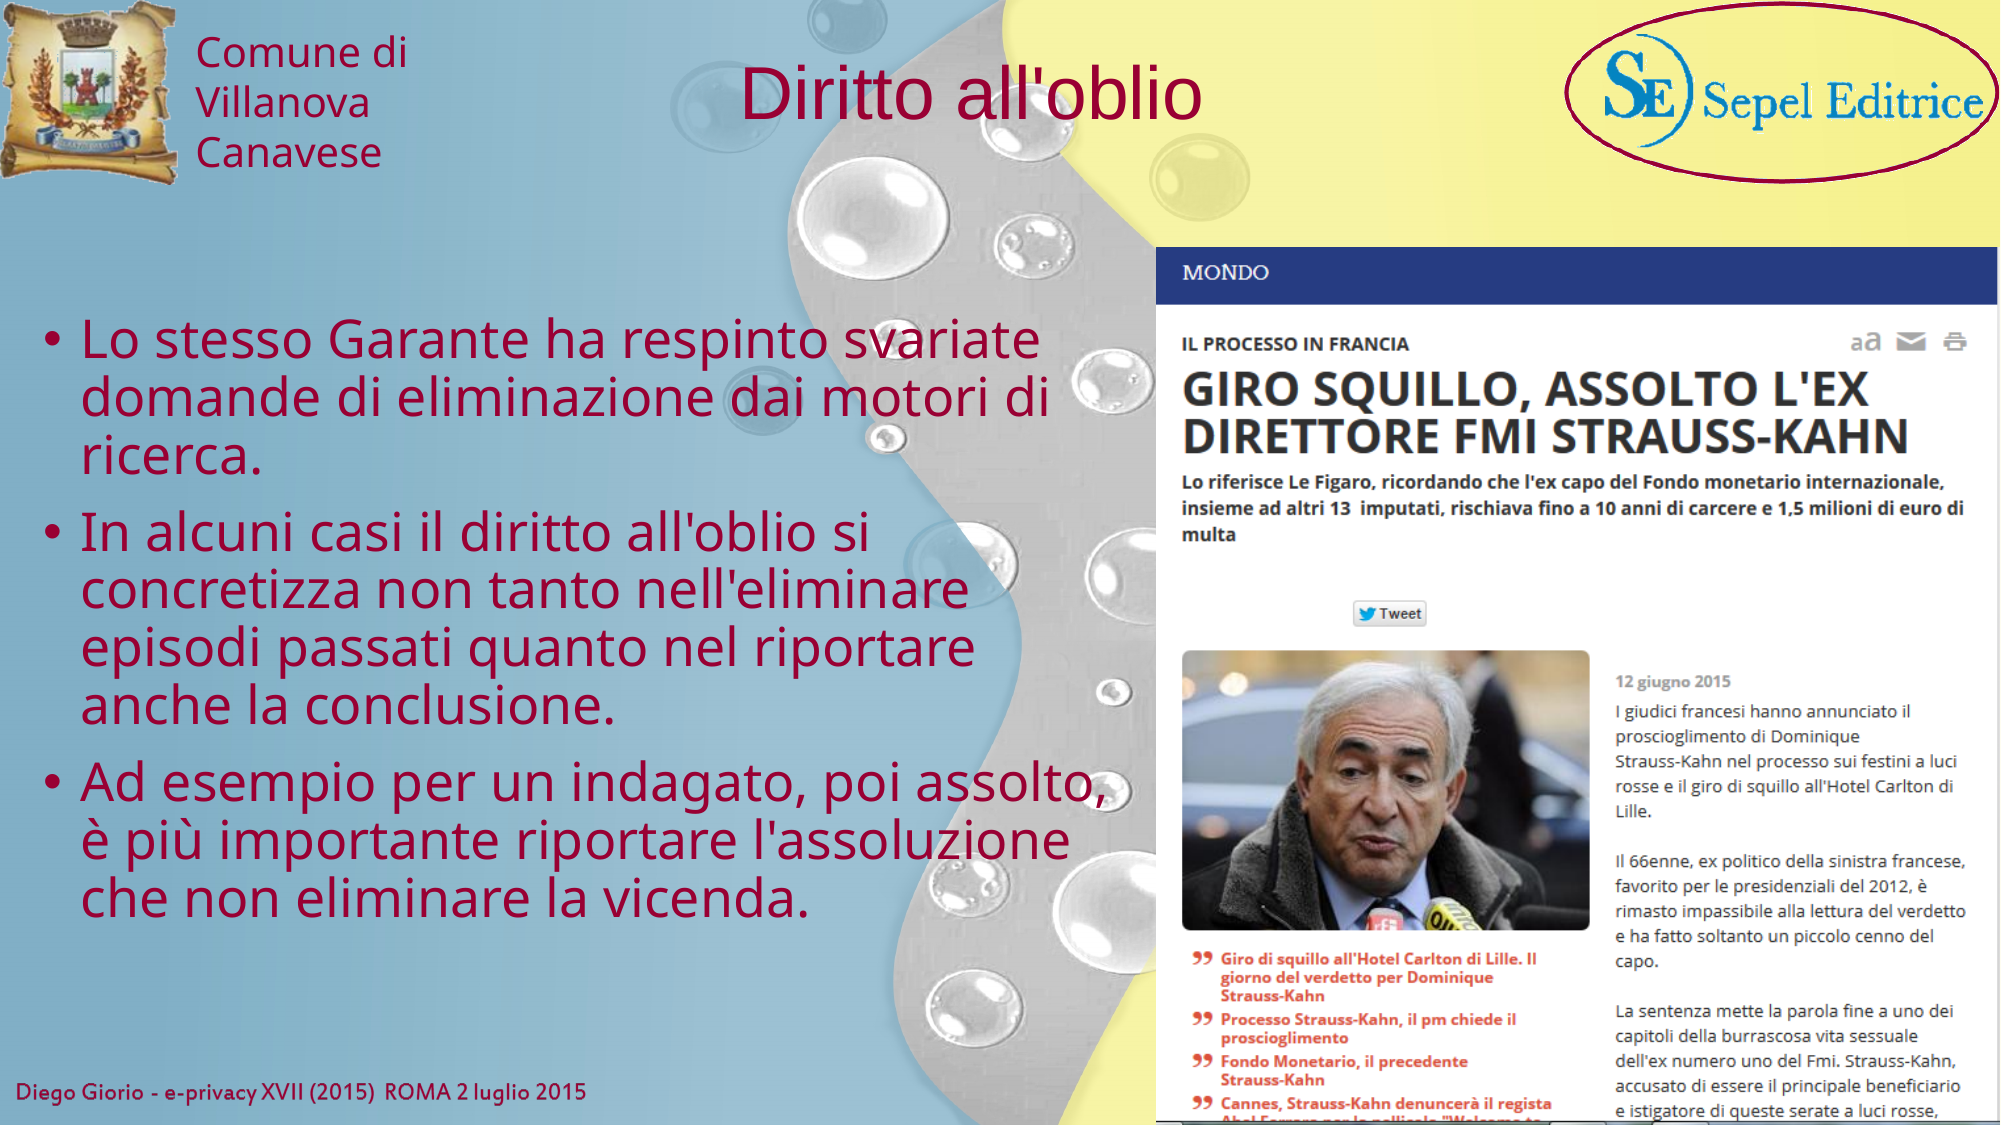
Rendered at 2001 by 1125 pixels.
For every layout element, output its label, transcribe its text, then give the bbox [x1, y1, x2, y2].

list Lo stesso Garante ha respinto svariate domande di eliminazione dai motori di ricerca. In alcuni casi il diritto all'oblio si concretizza non tanto nell'eliminare episodi passati quanto nel riportare anche la conclusione. Ad esempio per un indagato, poi assolto, è più importante riportare l'assoluzione che non eliminare la vicenda. [28, 304, 1127, 964]
picture [0, 0, 137, 149]
picture [0, 0, 2001, 1125]
text_box Diritto all'oblio [426, 37, 1518, 143]
